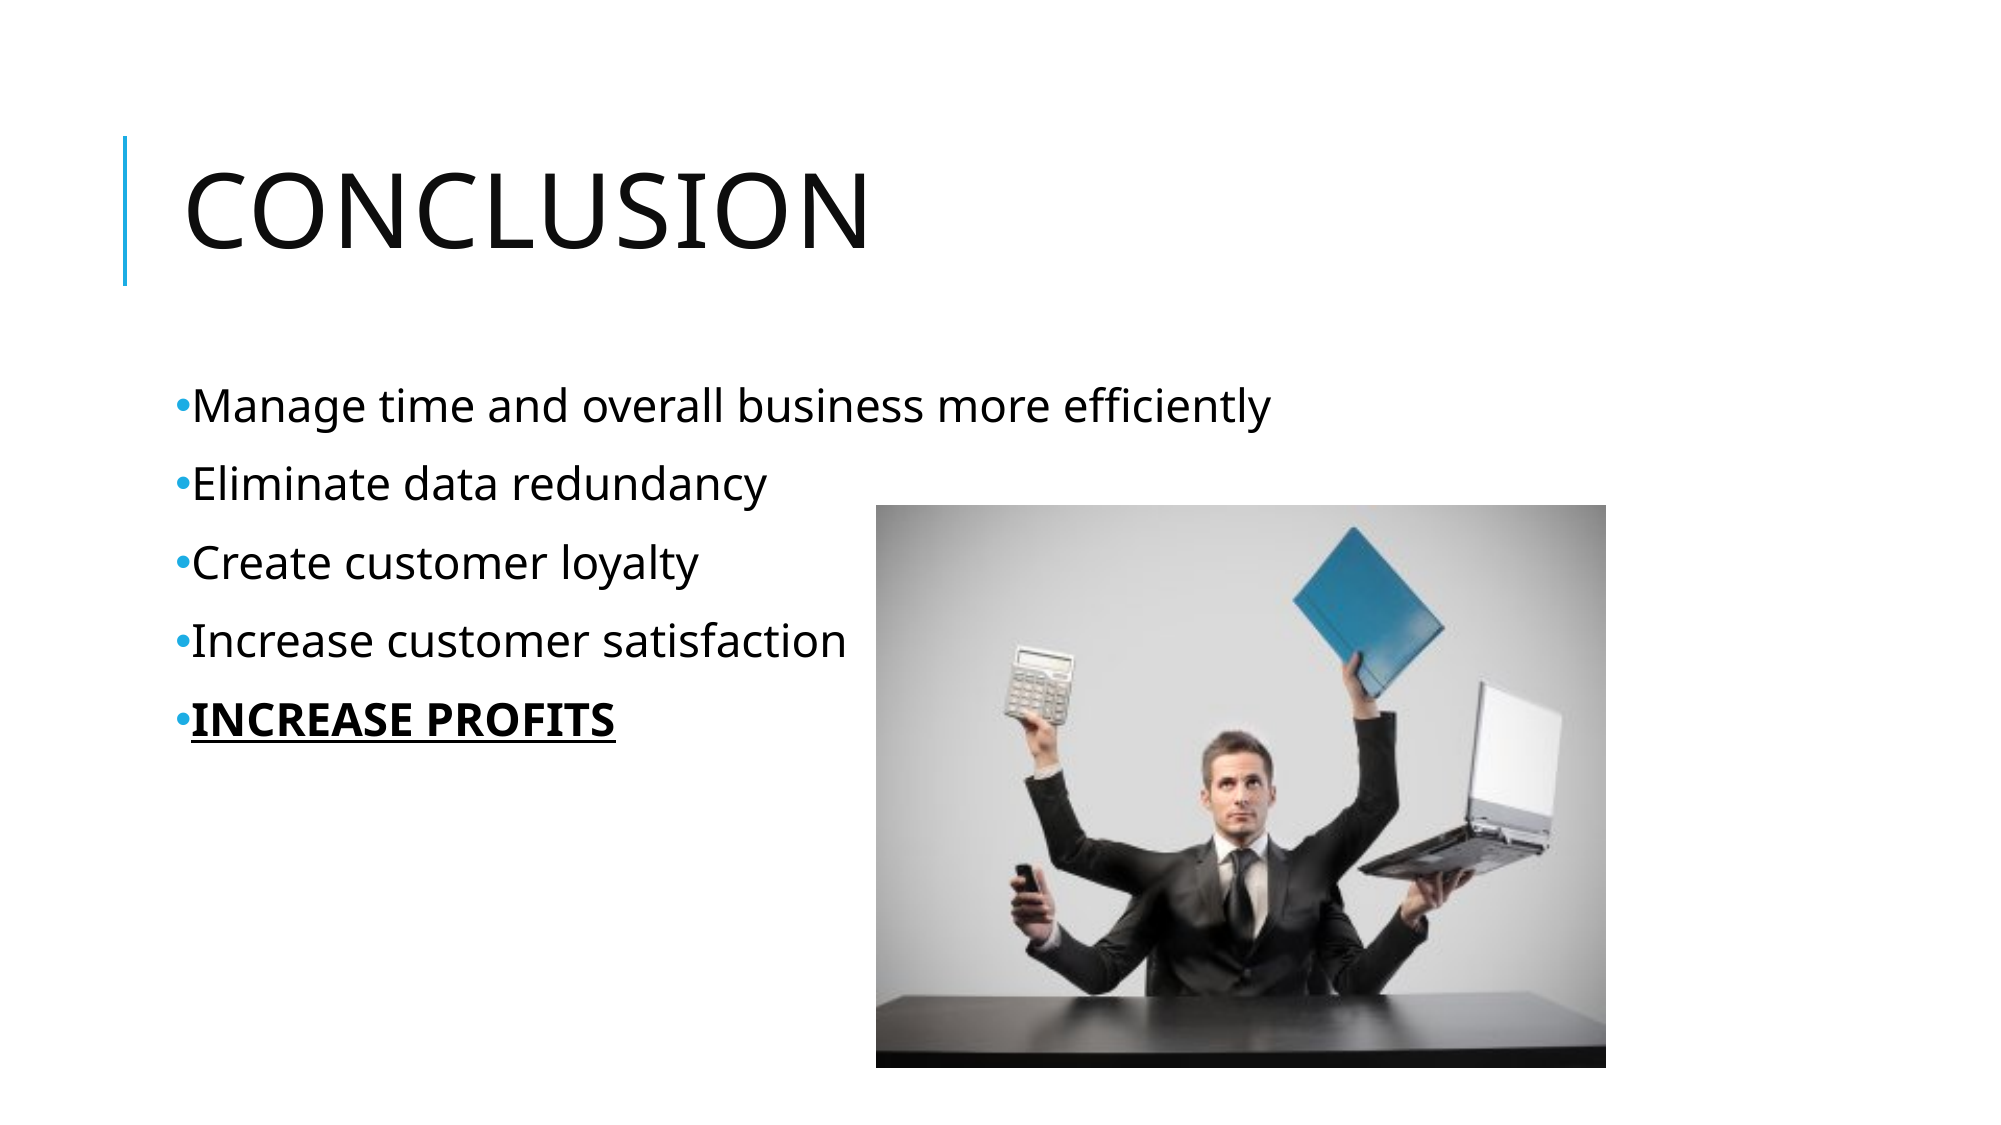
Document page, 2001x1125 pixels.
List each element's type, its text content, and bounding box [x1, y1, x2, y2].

title Conclusion [168, 96, 1763, 342]
list Manage time and overall business more efficiently Eliminate data redundancy Create customer loyalty Increase customer satisfaction INCREASE PROFITS [168, 375, 1763, 1035]
picture [875, 505, 1606, 1069]
